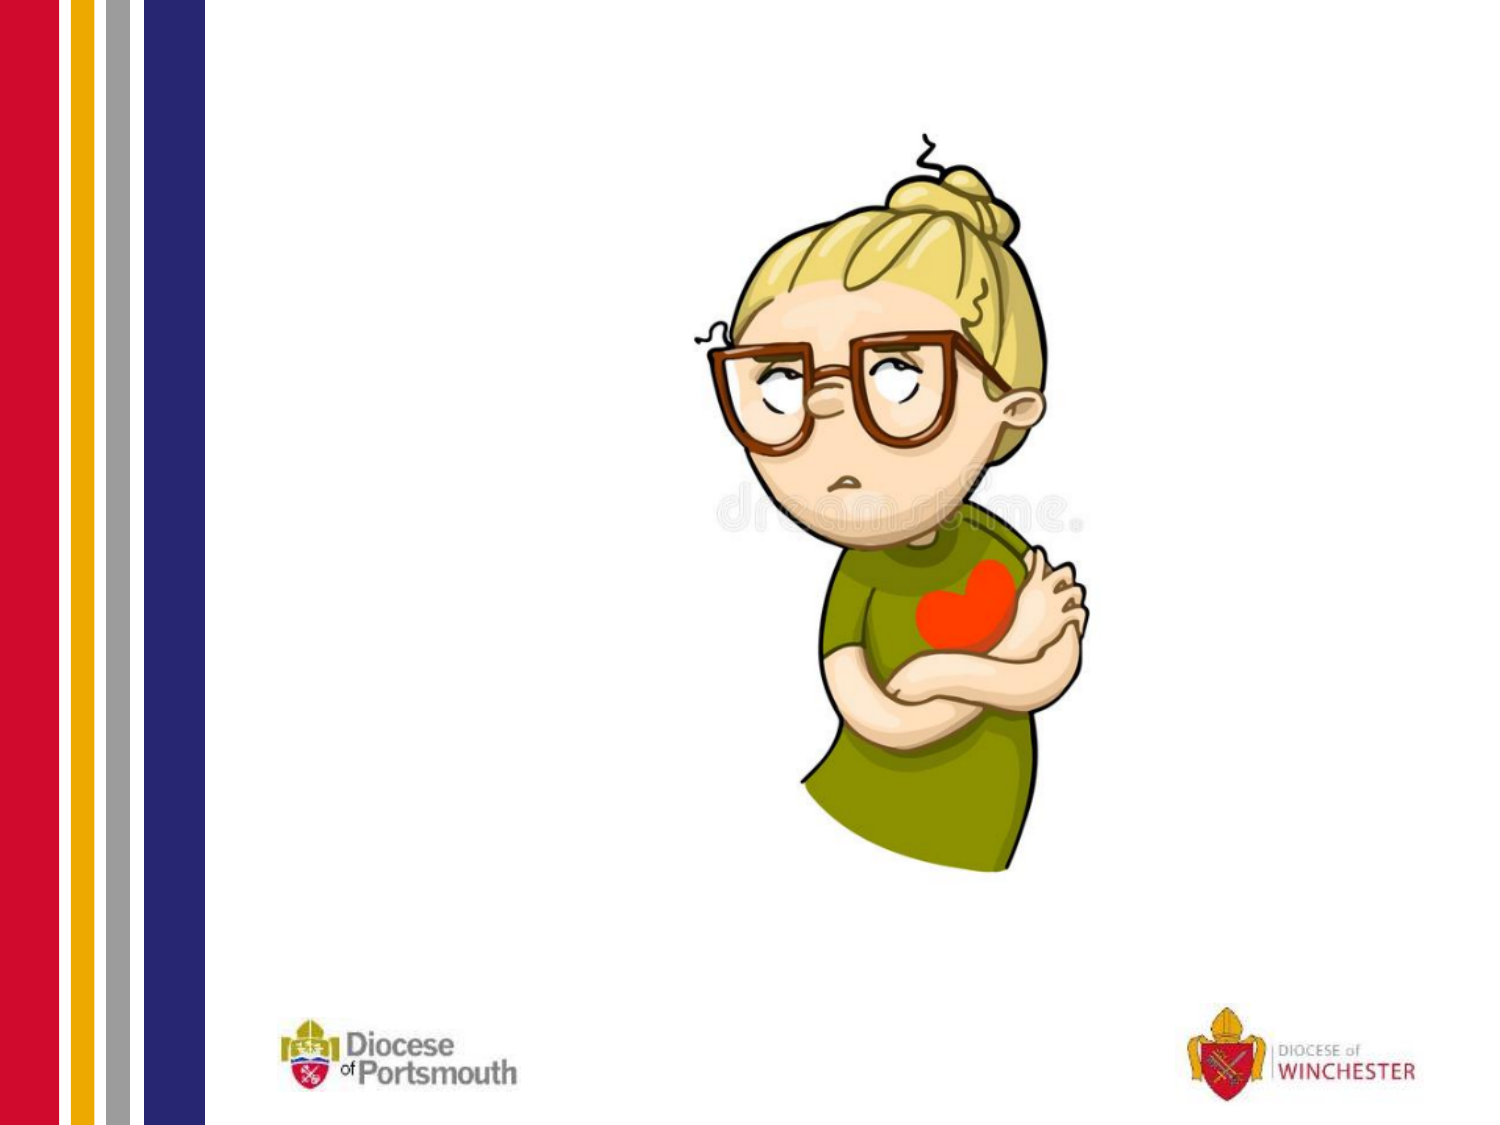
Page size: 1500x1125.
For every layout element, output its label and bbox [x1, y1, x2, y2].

picture [1175, 1003, 1424, 1106]
picture [277, 1017, 521, 1092]
picture [419, 30, 1365, 976]
